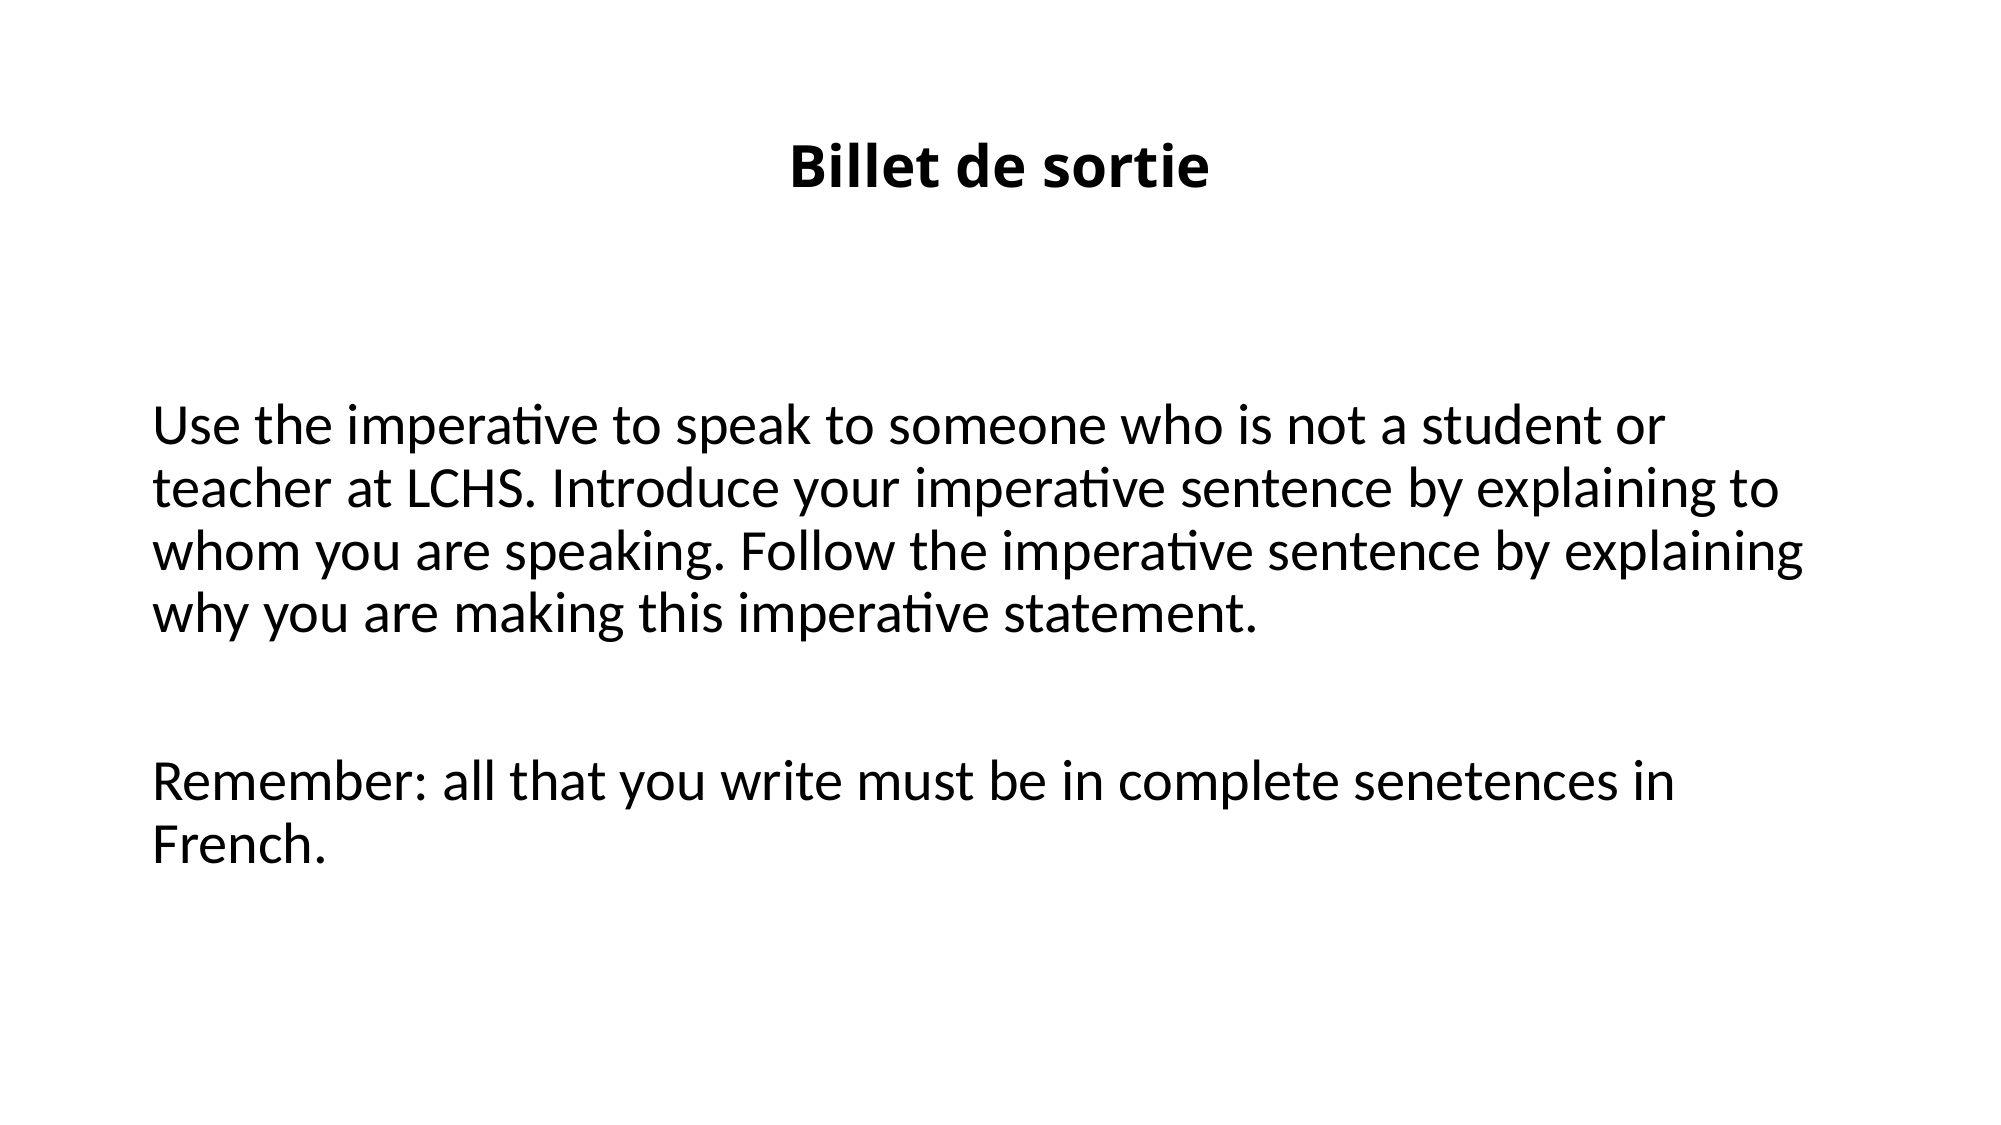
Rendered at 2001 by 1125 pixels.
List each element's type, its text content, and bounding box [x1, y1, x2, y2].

title Billet de sortie [137, 59, 1863, 278]
list Use the imperative to speak to someone who is not a student or teacher at LCHS. Introduce your imperative sentence by explaining to whom you are speaking. Follow the imperative sentence by explaining why you are making this imperative statement. Remember: all that you write must be in complete senetences in French. [137, 295, 1863, 1010]
